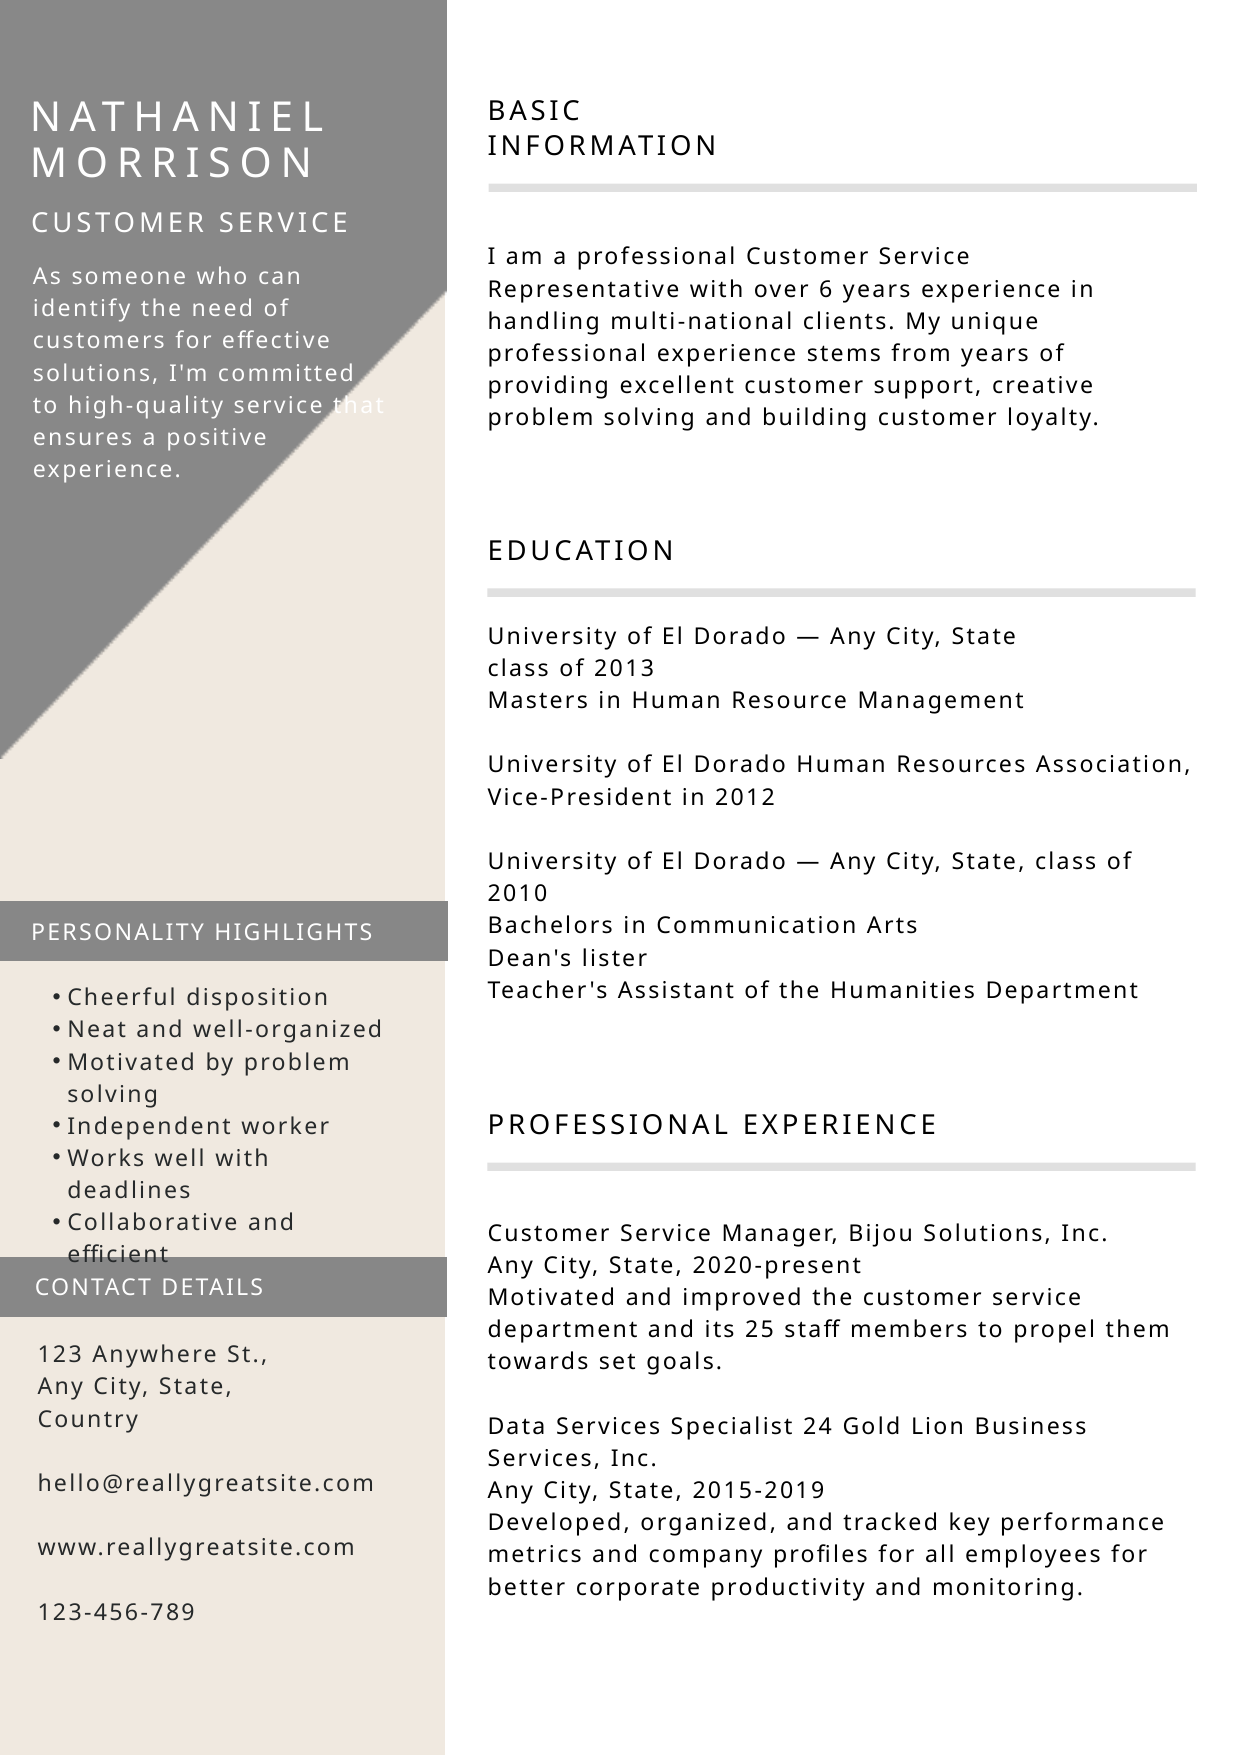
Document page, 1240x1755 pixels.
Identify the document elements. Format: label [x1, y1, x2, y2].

text_box [487, 604, 1196, 960]
text_box [30, 916, 407, 1196]
text_box [487, 91, 1174, 393]
text_box [487, 1162, 1196, 1172]
text_box [487, 531, 1196, 587]
picture [0, 0, 449, 1755]
text_box [487, 588, 1196, 597]
text_box [487, 1105, 1174, 1161]
text_box [1177, 183, 1198, 193]
text_box [487, 1179, 1174, 1557]
text_box [29, 91, 415, 444]
